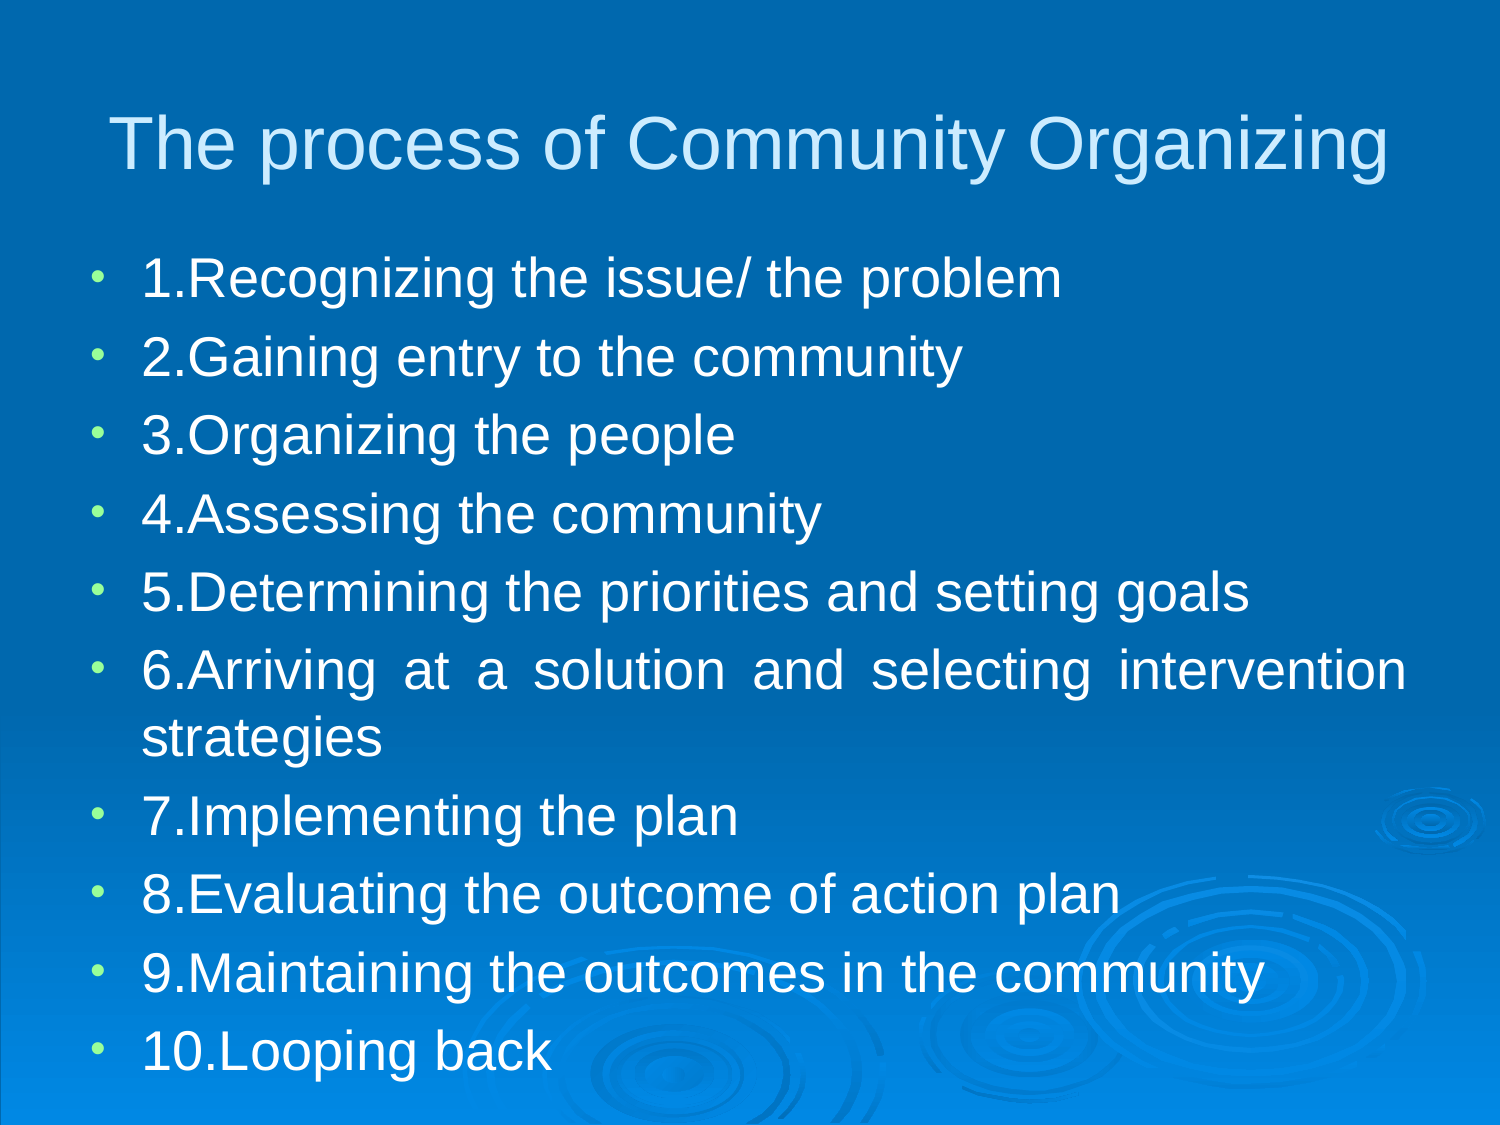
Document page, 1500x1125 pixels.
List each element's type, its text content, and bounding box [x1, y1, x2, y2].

title The process of Community Organizing [74, 45, 1426, 233]
list 1.Recognizing the issue/ the problem 2.Gaining entry to the community 3.Organizing the people 4.Assessing the community 5.Determining the priorities and setting goals 6.Arriving at a solution and selecting intervention strategies 7.Implementing the plan 8.Evaluating the outcome of action plan 9.Maintaining the outcomes in the community 10.Looping back [74, 234, 1426, 1091]
